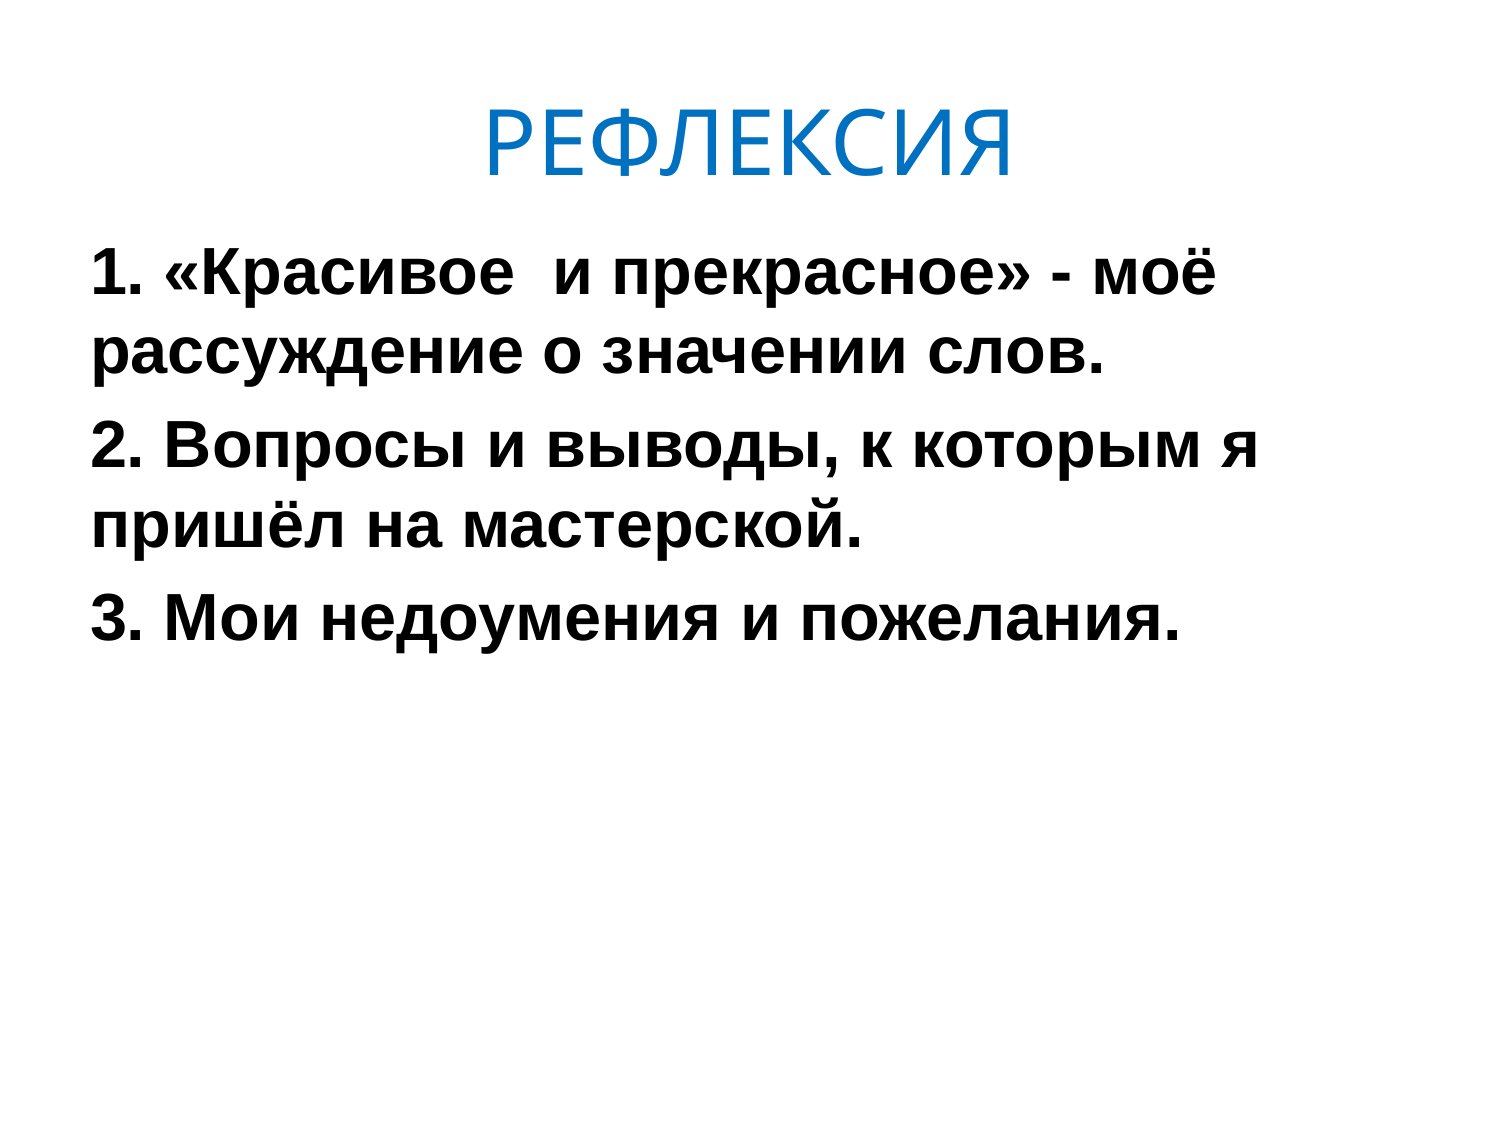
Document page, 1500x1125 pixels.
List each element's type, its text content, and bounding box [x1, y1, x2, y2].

list 1. «Красивое и прекрасное» - моё рассуждение о значении слов. 2. Вопросы и выводы, к которым я пришёл на мастерской. 3. Мои недоумения и пожелания. [75, 219, 1425, 1005]
title РЕФЛЕКСИЯ [75, 45, 1425, 219]
